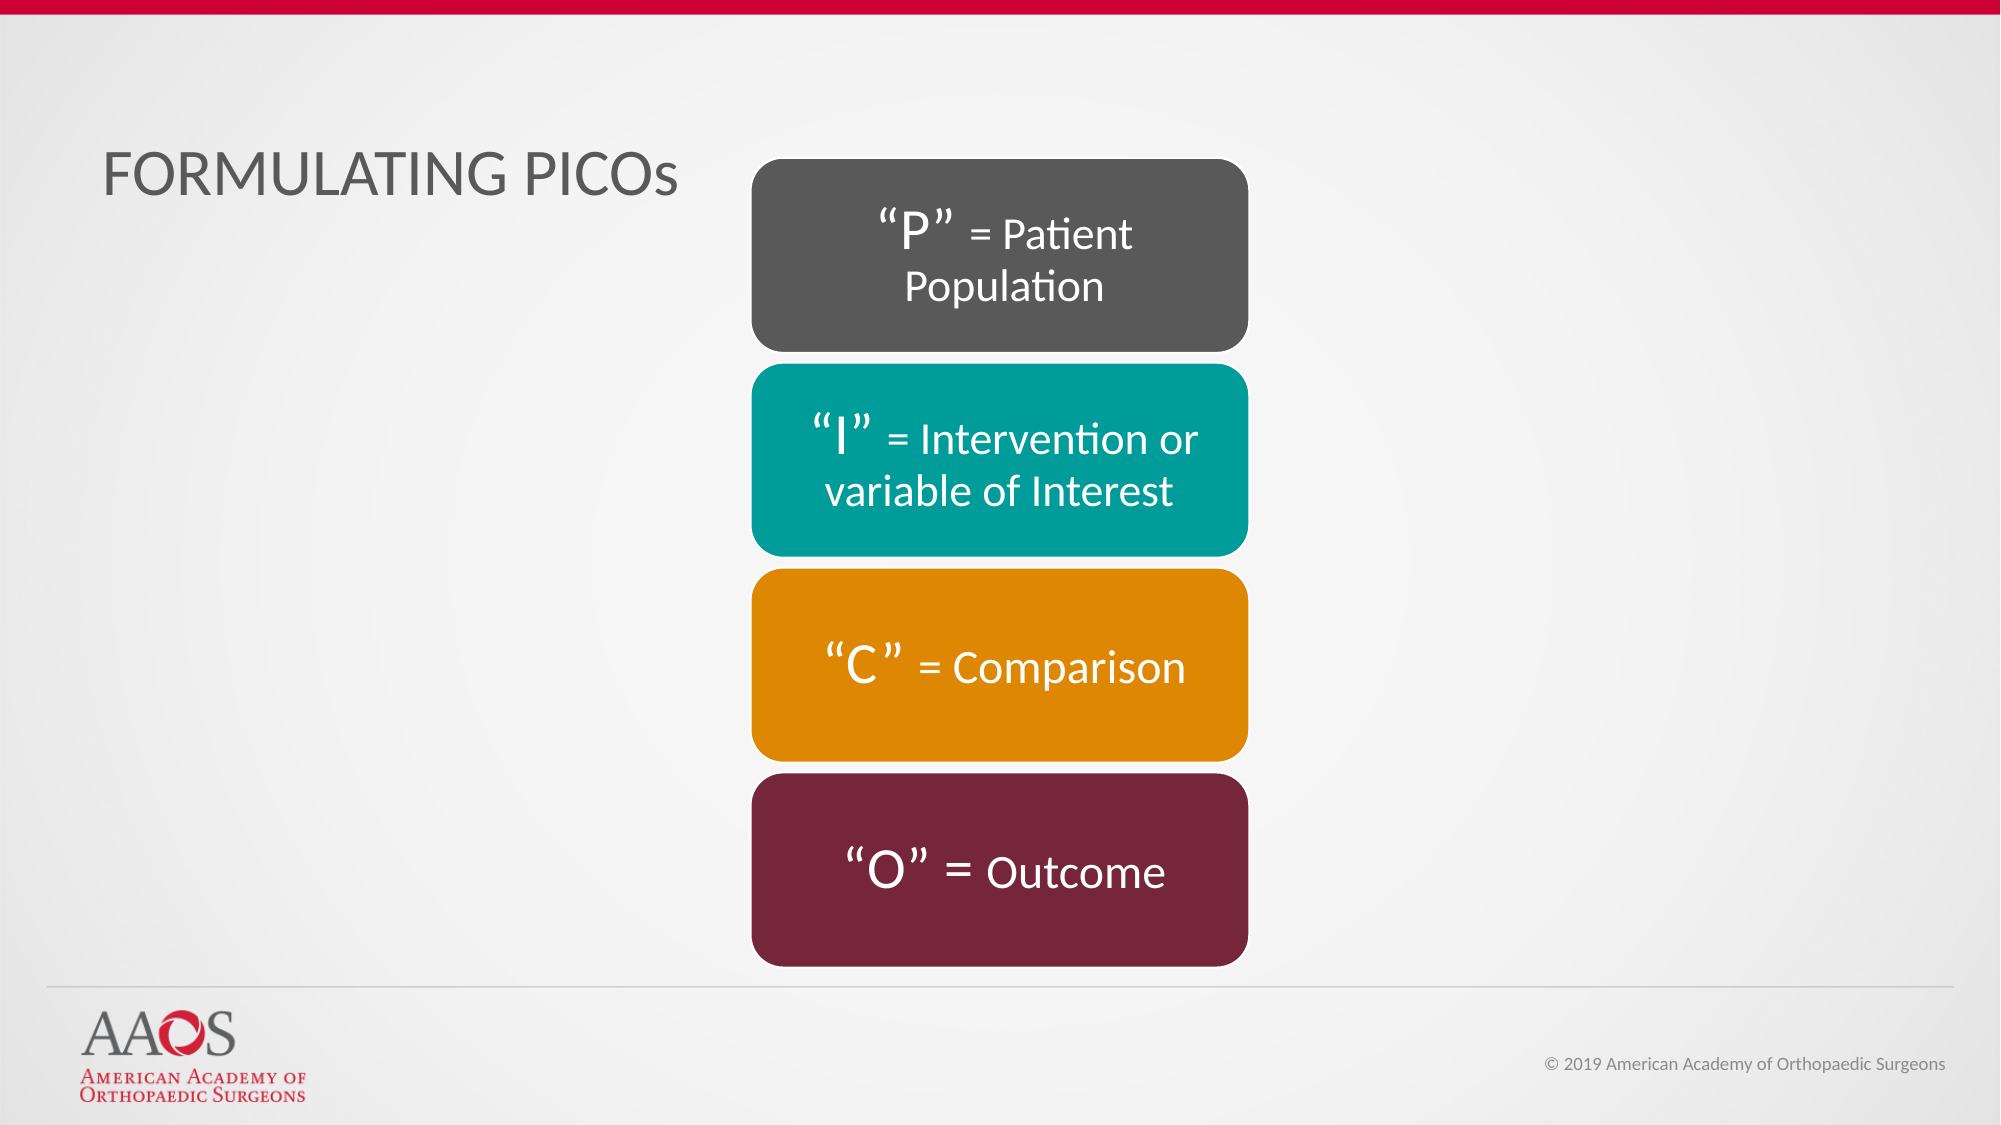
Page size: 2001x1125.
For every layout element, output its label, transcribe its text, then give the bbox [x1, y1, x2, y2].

picture [0, 0, 2001, 1125]
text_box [307, 157, 1693, 969]
footer © 2019 American Academy of Orthopaedic Surgeons [1289, 1032, 1965, 1093]
text_box FORMULATING PICOs [87, 117, 1913, 231]
